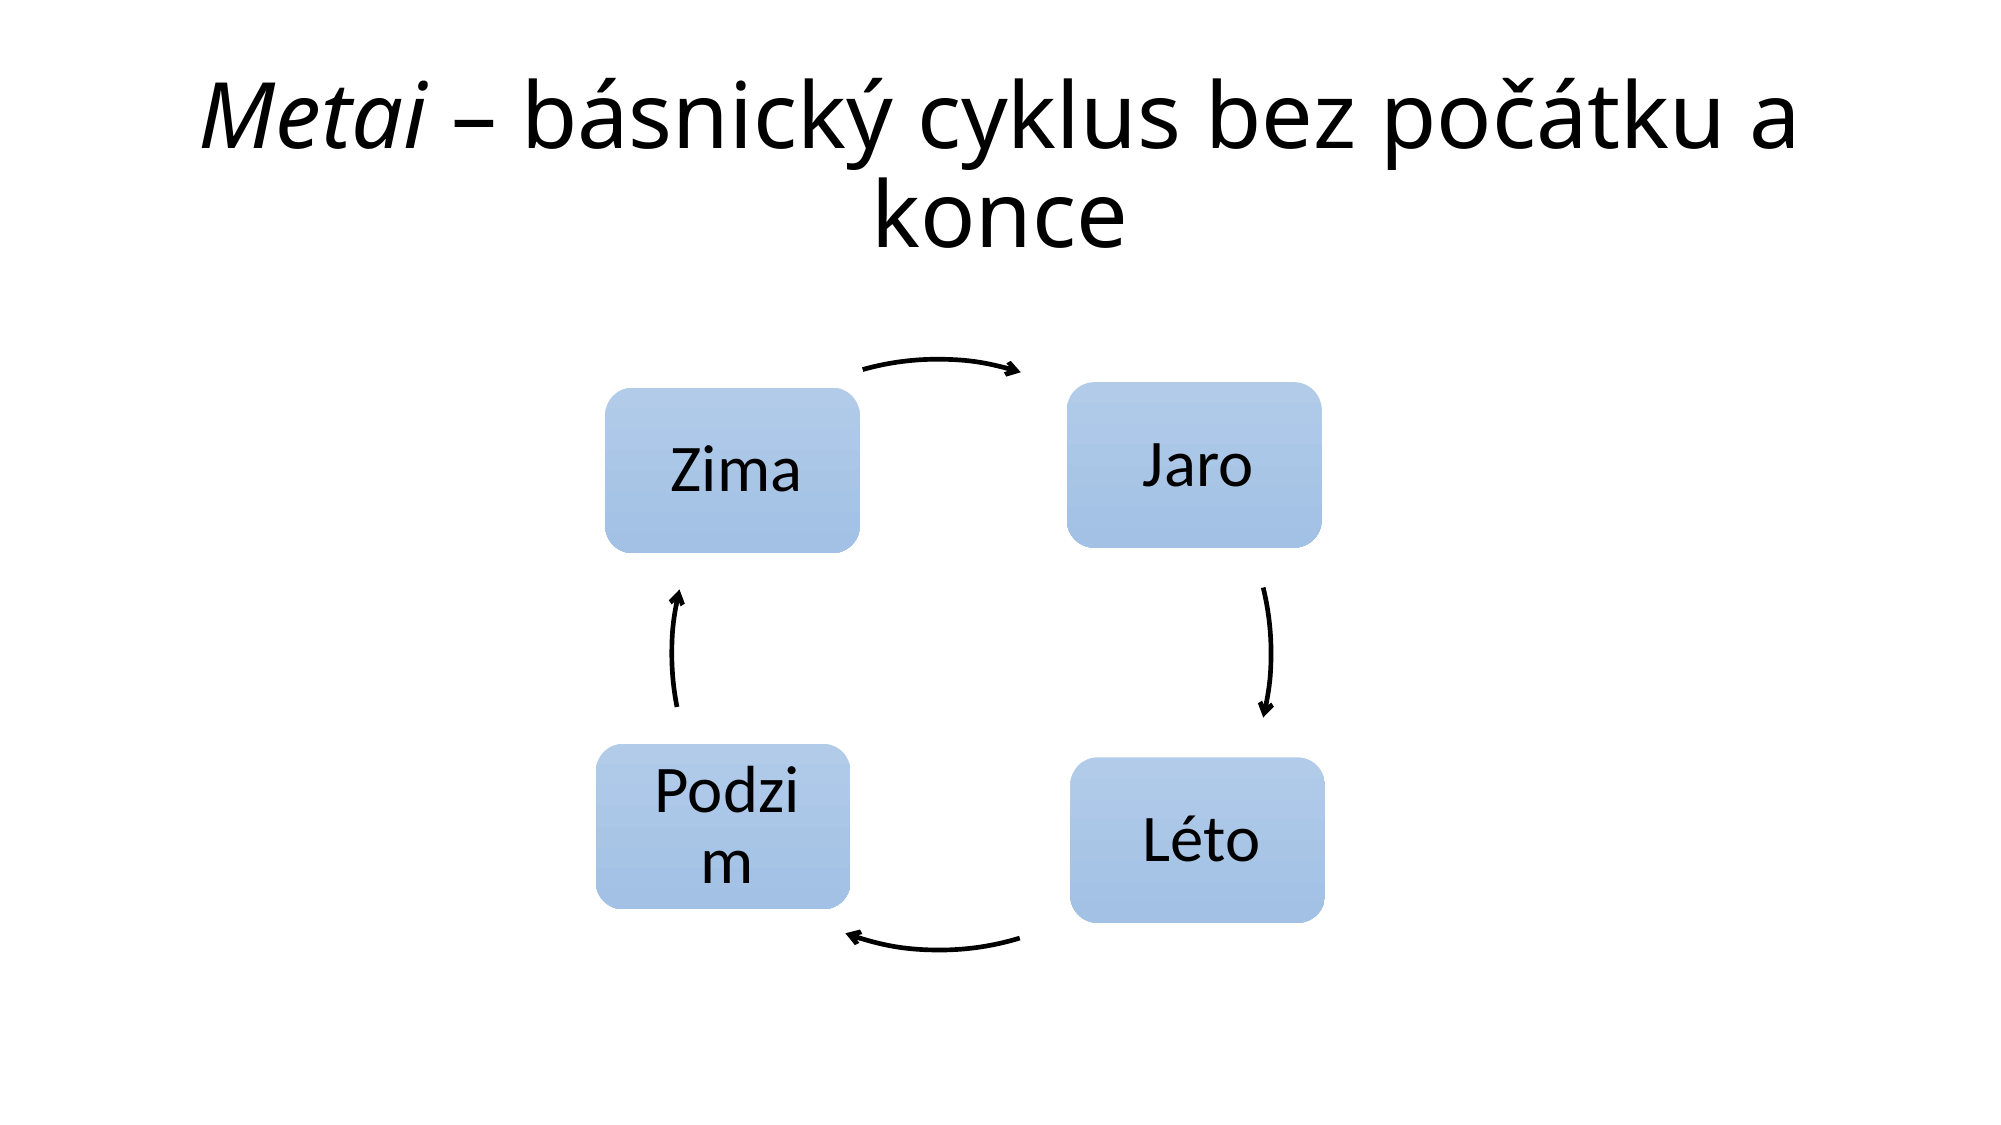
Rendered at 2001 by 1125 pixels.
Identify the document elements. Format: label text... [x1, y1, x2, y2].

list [137, 299, 1863, 1014]
title Metai – básnický cyklus bez počátku a konce [137, 59, 1863, 278]
